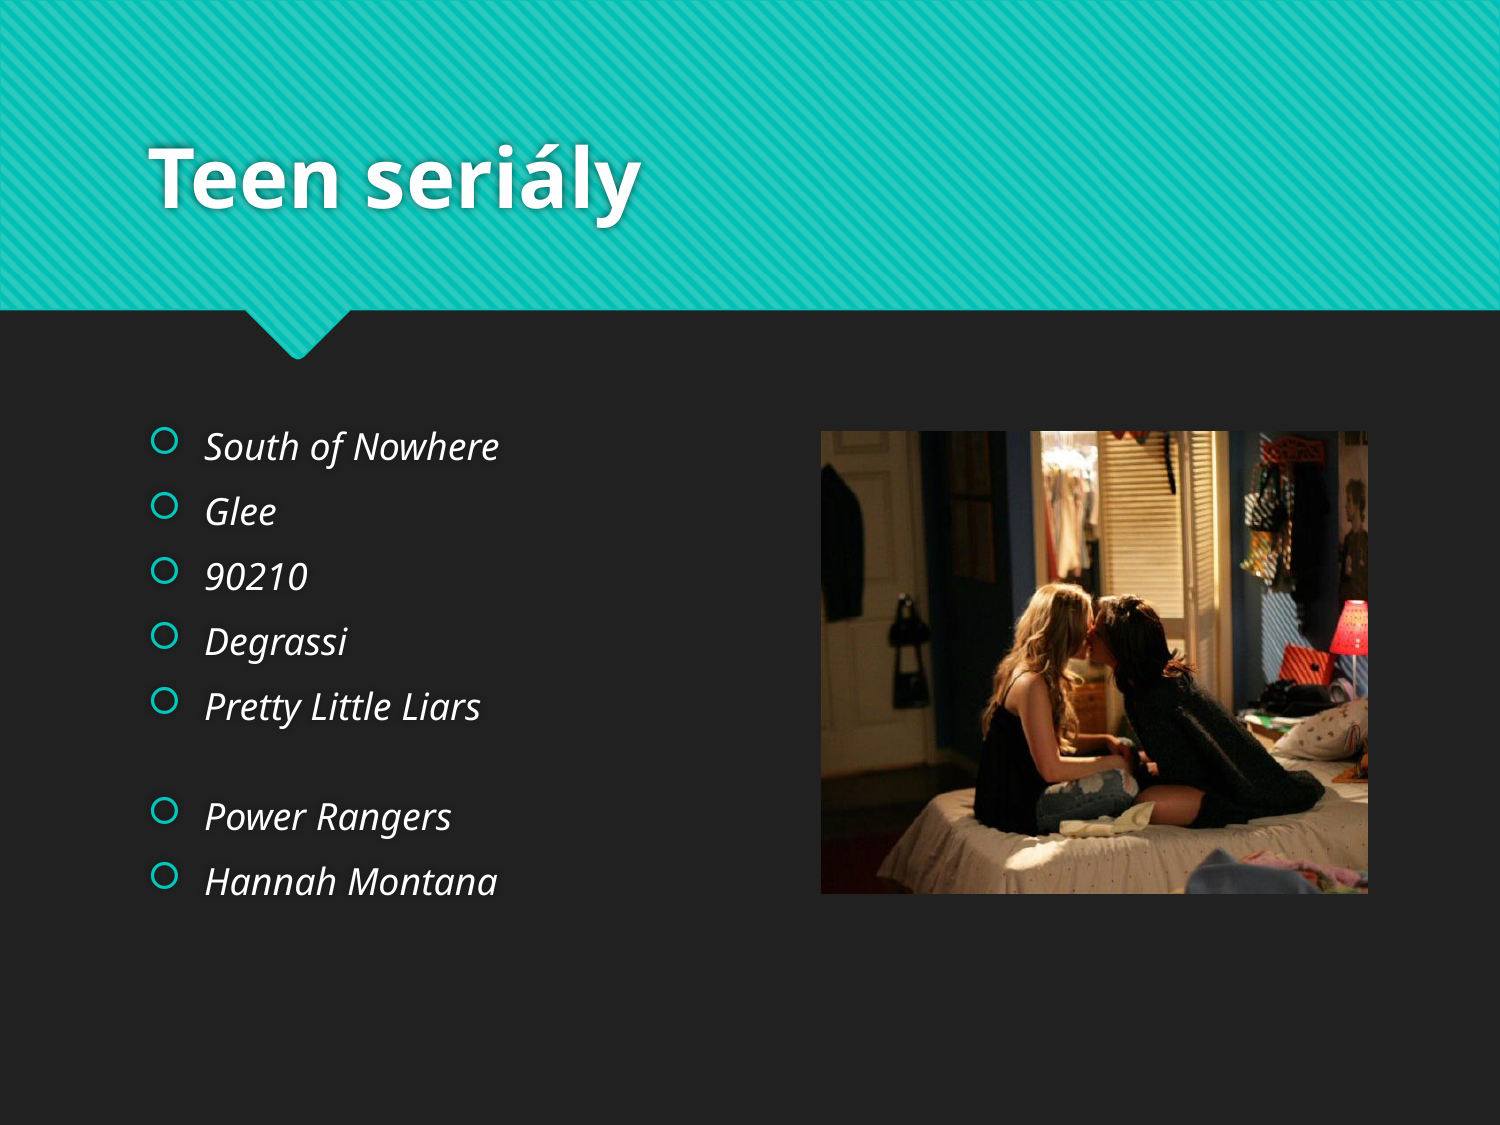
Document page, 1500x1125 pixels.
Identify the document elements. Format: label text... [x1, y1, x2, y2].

list South of Nowhere Glee 90210 Degrassi Pretty Little Liars Power Rangers Hannah Montana [132, 364, 1368, 962]
picture [820, 431, 1368, 895]
title Teen seriály [132, 73, 1368, 233]
